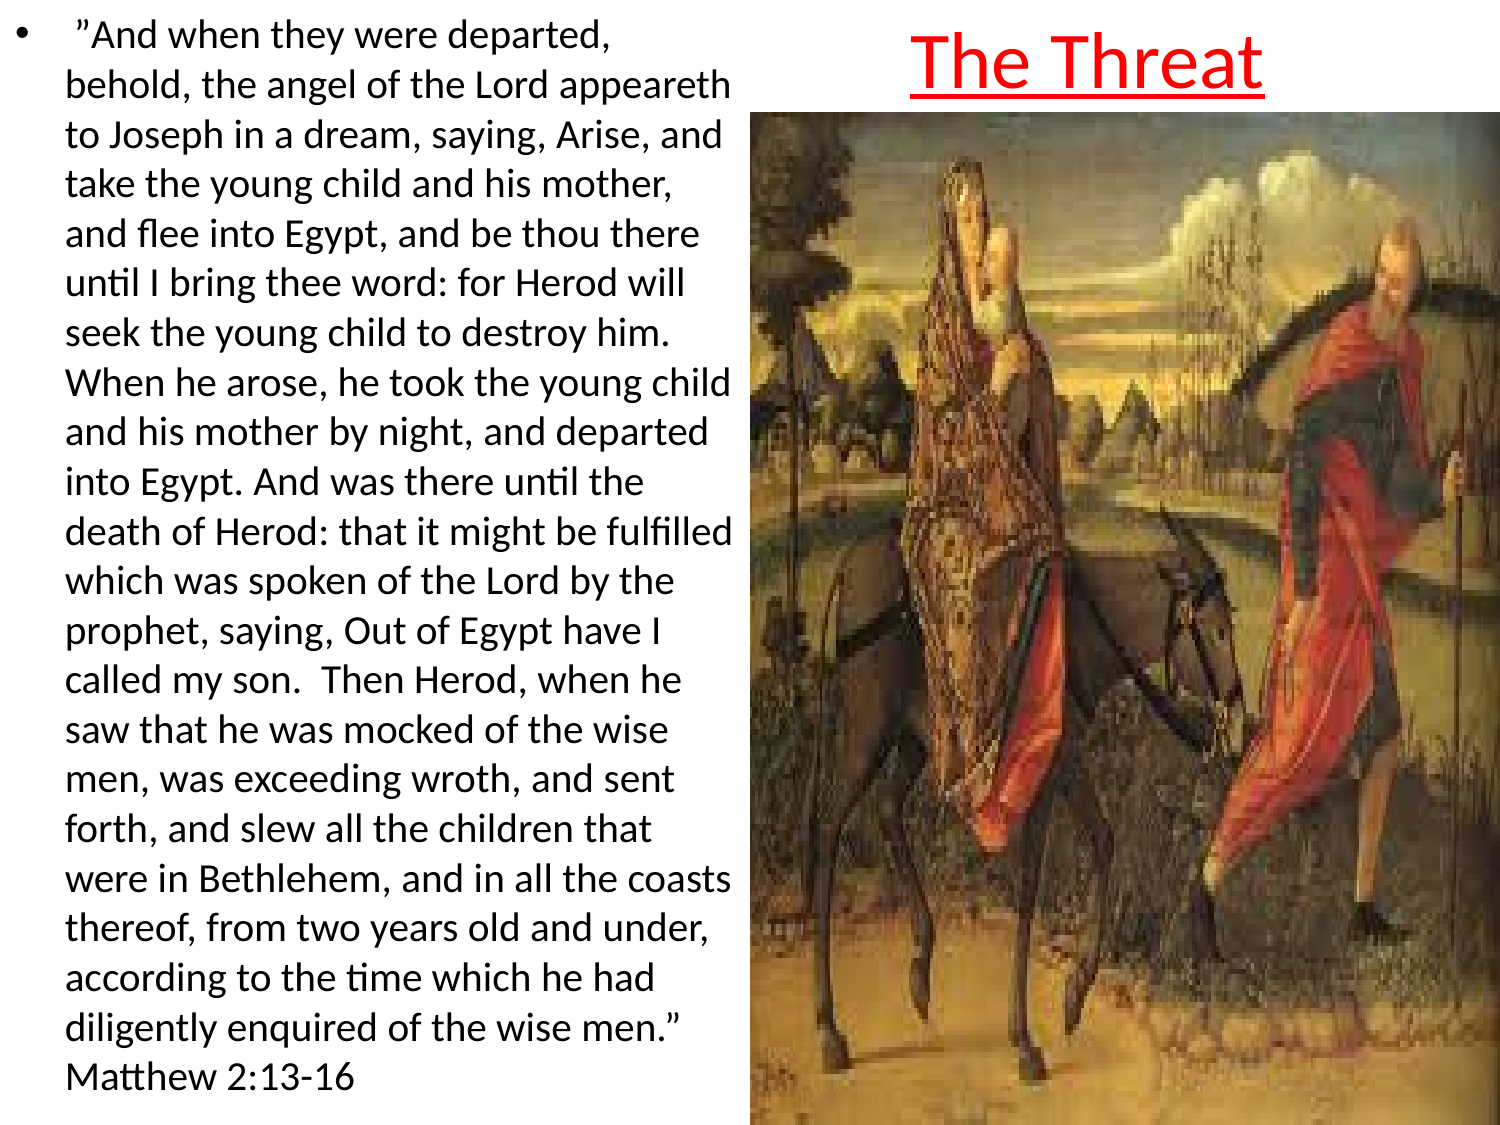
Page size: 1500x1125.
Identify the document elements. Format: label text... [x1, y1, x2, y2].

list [749, 112, 1500, 1125]
list ”And when they were departed, behold, the angel of the Lord appeareth to Joseph in a dream, saying, Arise, and take the young child and his mother, and flee into Egypt, and be thou there until I bring thee word: for Herod will seek the young child to destroy him. When he arose, he took the young child and his mother by night, and departed into Egypt. And was there until the death of Herod: that it might be fulfilled which was spoken of the Lord by the prophet, saying, Out of Egypt have I called my son. Then Herod, when he saw that he was mocked of the wise men, was exceeding wroth, and sent forth, and slew all the children that were in Bethlehem, and in all the coasts thereof, from two years old and under, according to the time which he had diligently enquired of the wise men.” Matthew 2:13-16 [0, 0, 750, 1125]
title The Threat [750, 0, 1425, 110]
